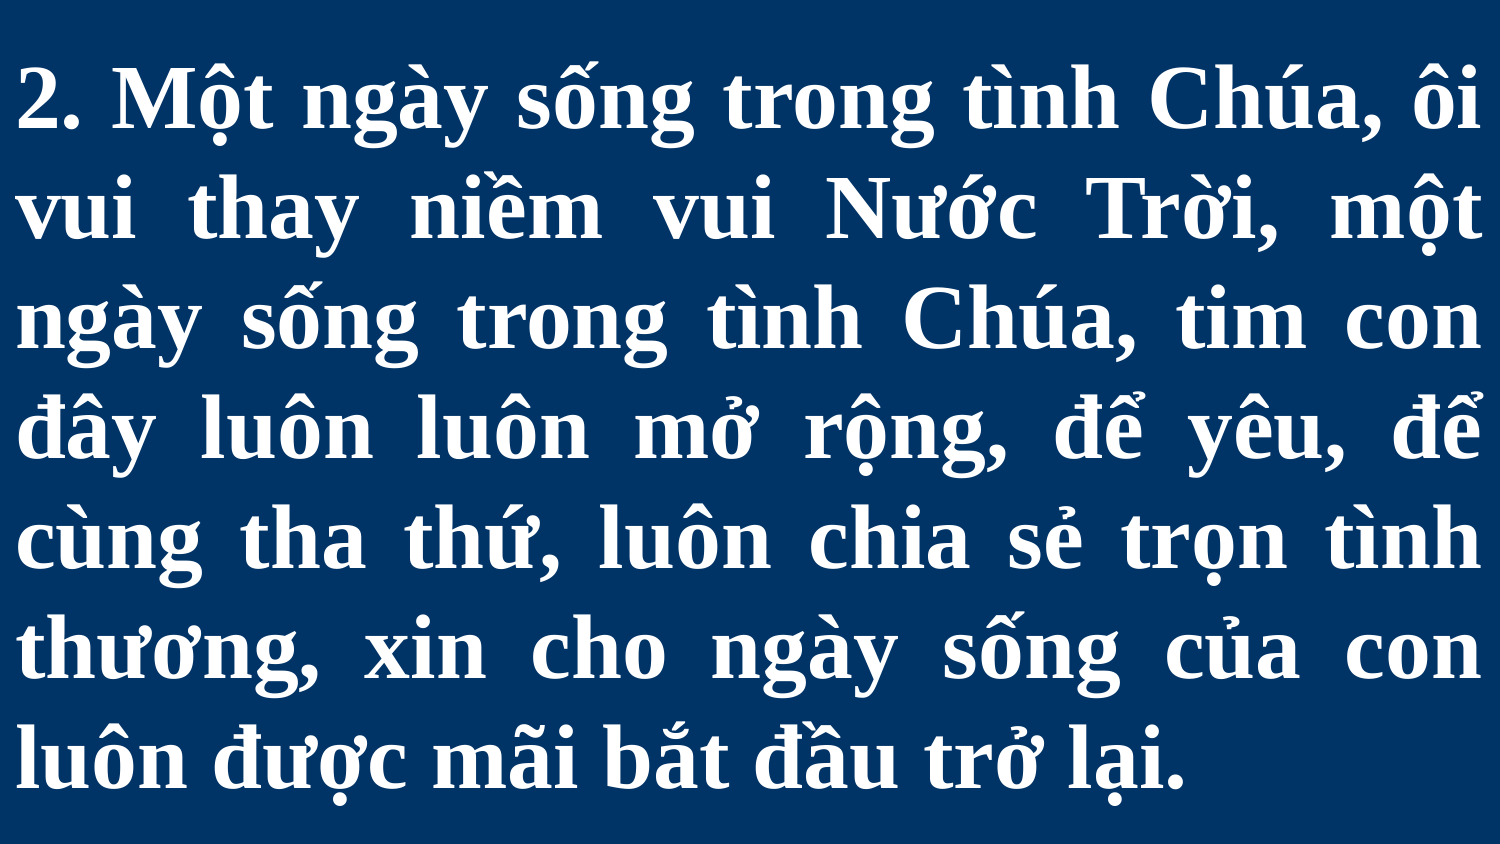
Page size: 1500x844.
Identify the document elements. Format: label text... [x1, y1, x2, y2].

title 2. Một ngày sống trong tình Chúa, ôi vui thay niềm vui Nước Trời, một ngày sống trong tình Chúa, tim con đây luôn luôn mở rộng, để yêu, để cùng tha thứ, luôn chia sẻ trọn tình thương, xin cho ngày sống của con luôn được mãi bắt đầu trở lại. [0, 0, 1500, 844]
